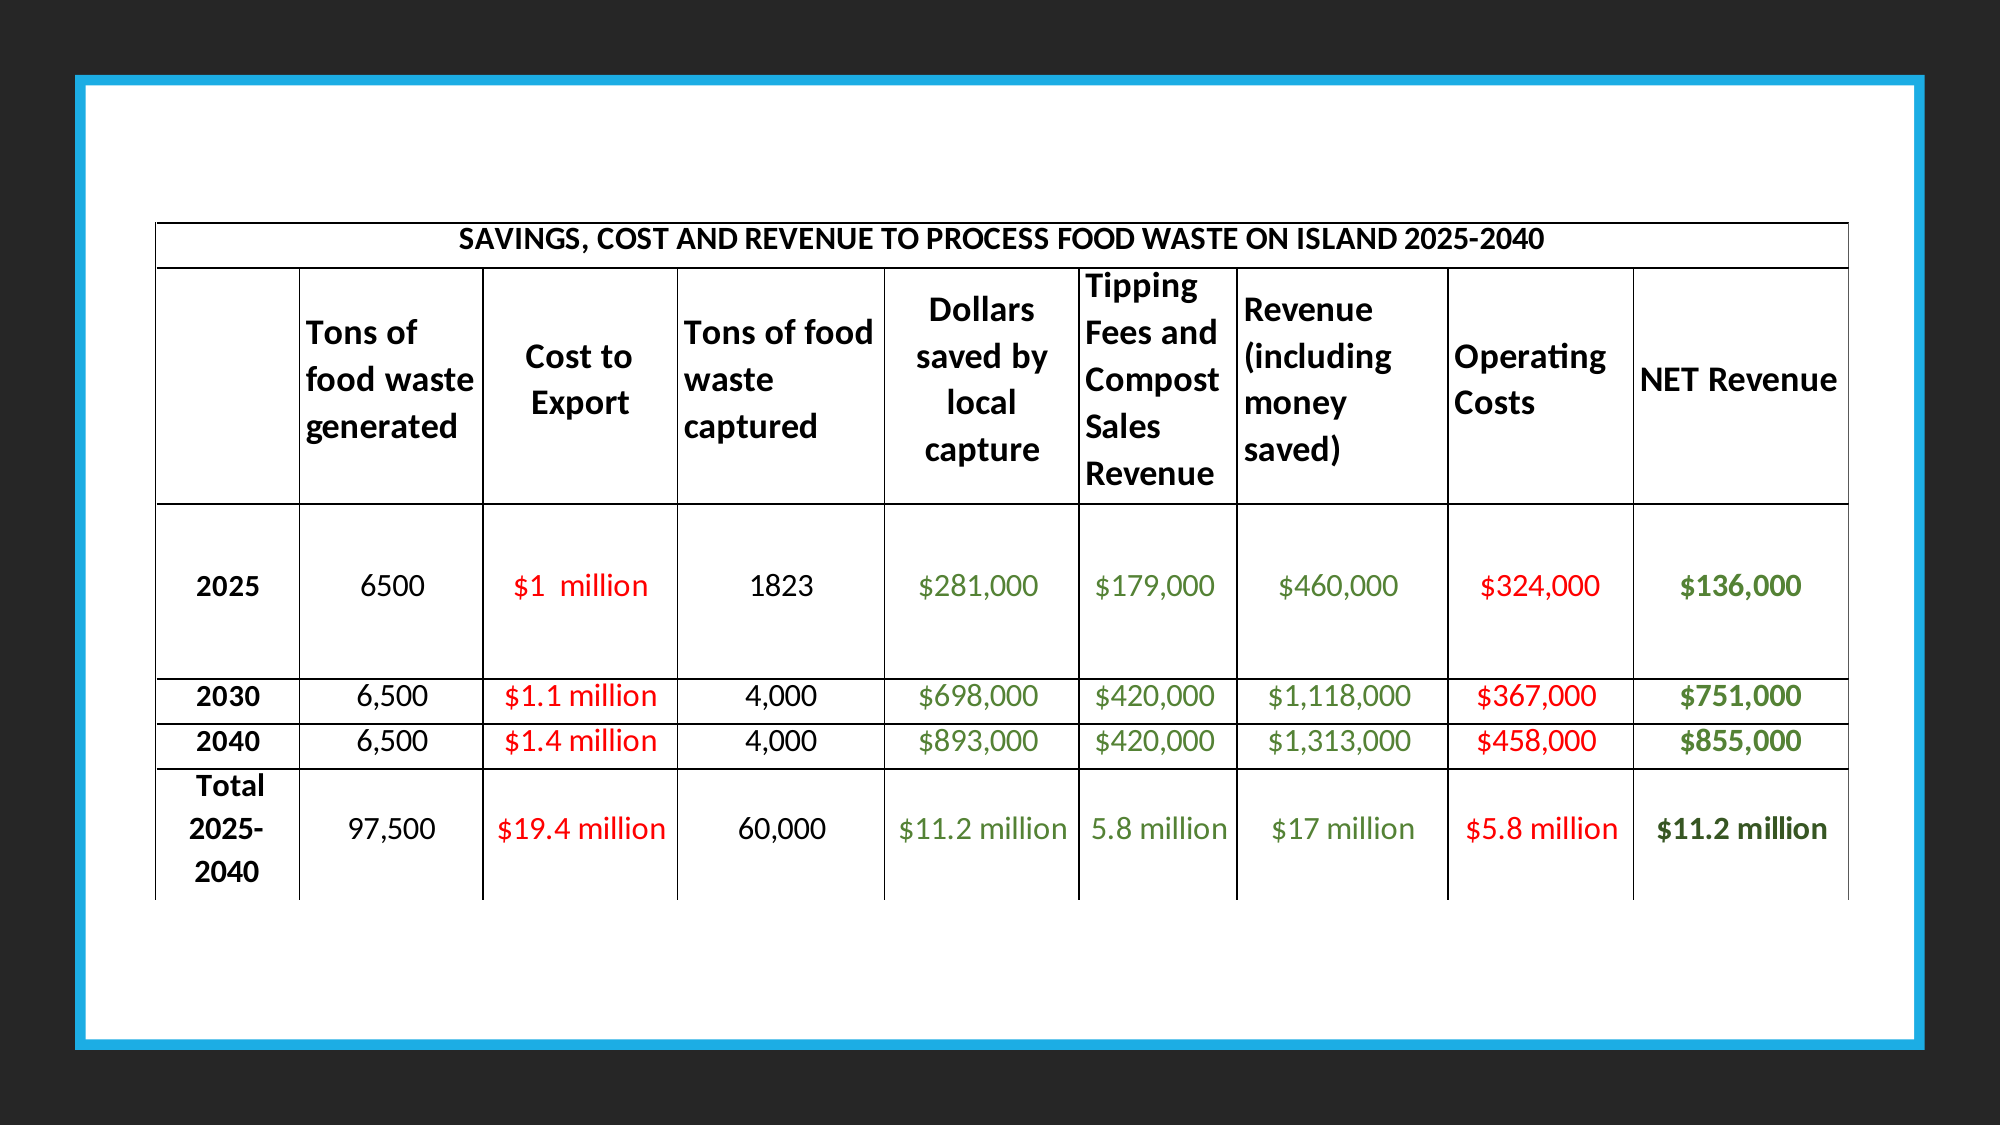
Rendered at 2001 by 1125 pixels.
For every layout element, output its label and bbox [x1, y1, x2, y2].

picture [154, 221, 1851, 903]
text_box [74, 74, 1926, 1051]
text_box [84, 84, 1916, 1041]
text_box [0, 0, 2000, 1125]
